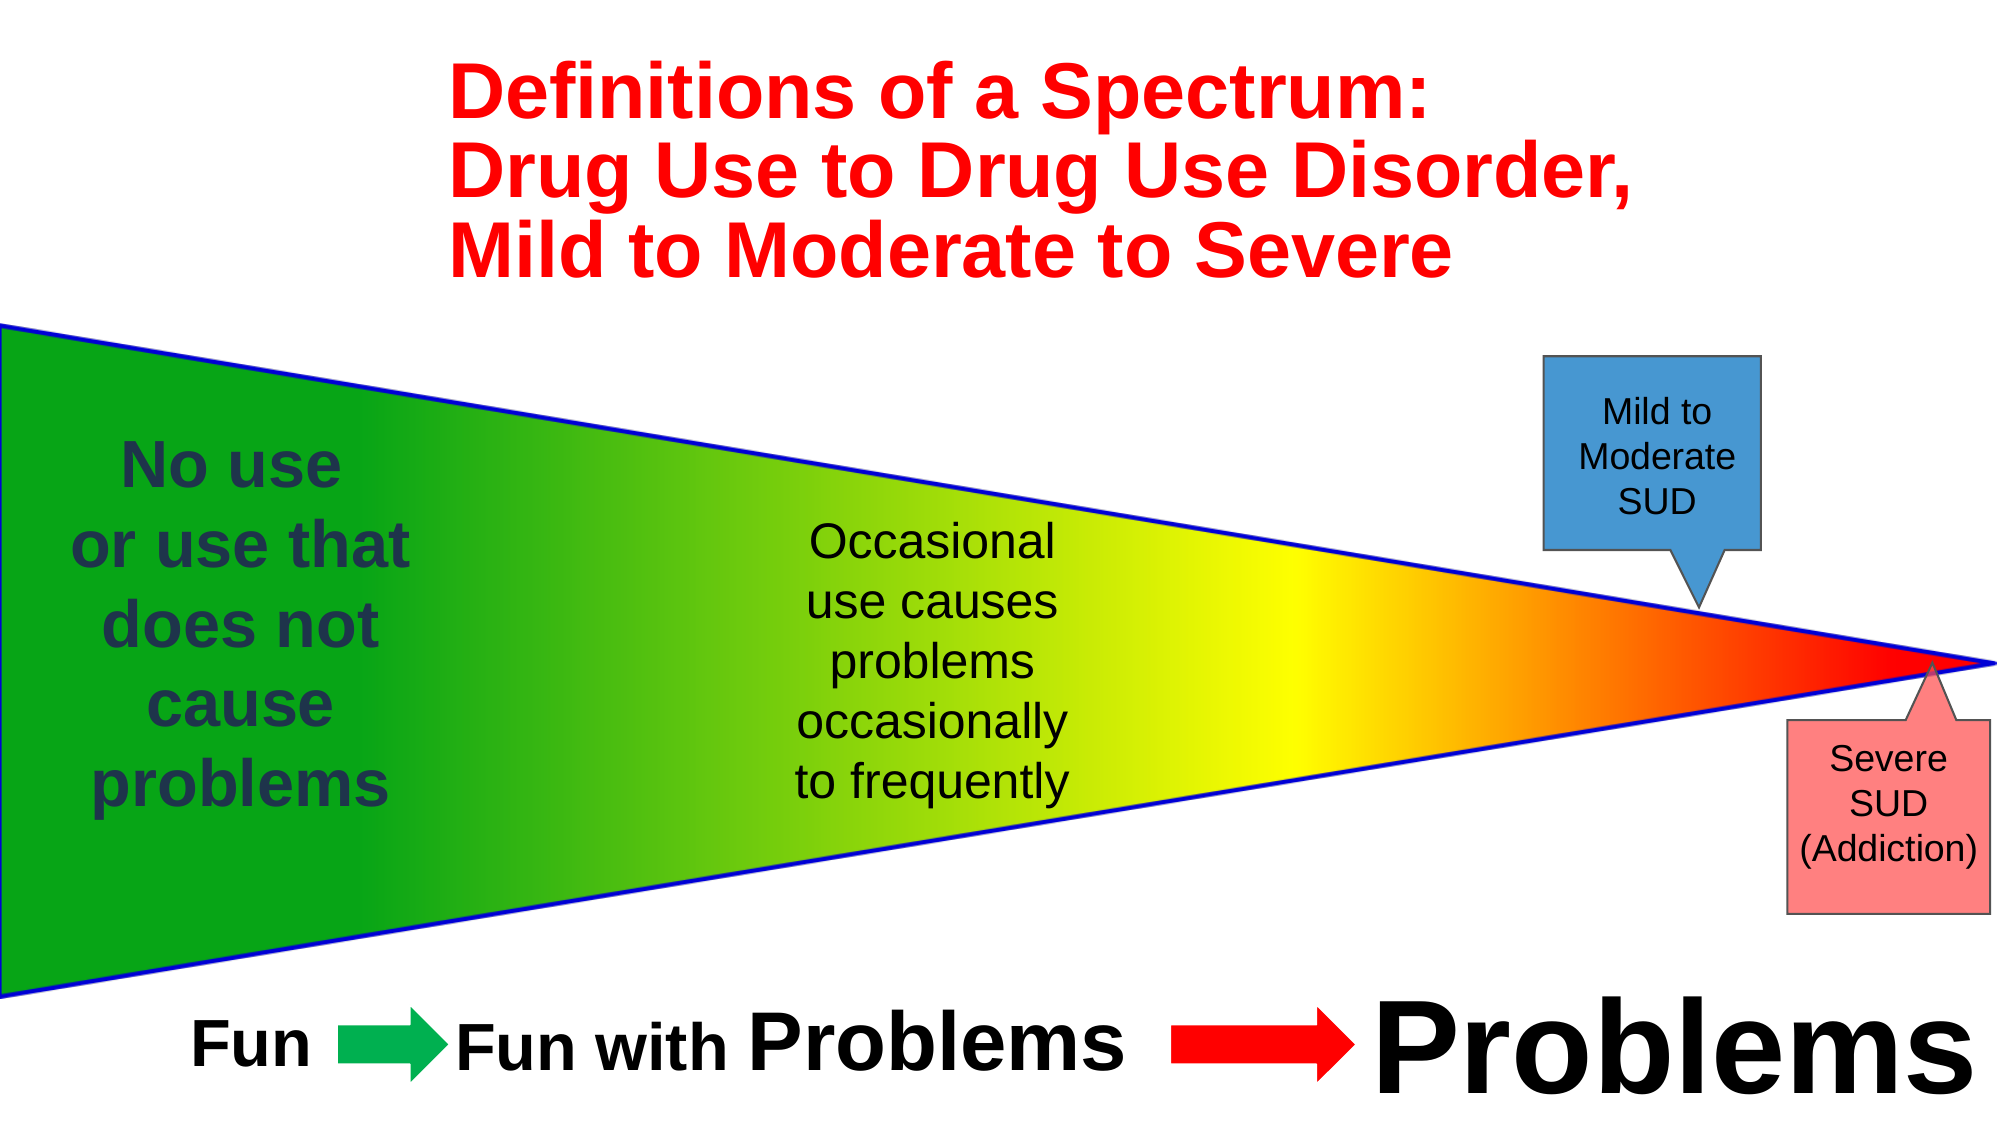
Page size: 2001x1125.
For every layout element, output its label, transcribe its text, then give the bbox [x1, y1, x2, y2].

text_box [1170, 1004, 1357, 1085]
text_box Problems [1356, 952, 2000, 1125]
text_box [1543, 356, 1761, 550]
text_box Fun [175, 999, 290, 1088]
text_box [337, 1004, 450, 1085]
text_box Fun with Problems [290, 999, 1307, 1095]
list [0, 323, 1997, 999]
title Definitions of a Spectrum: Drug Use to Drug Use Disorder, Mild to Moderate to Severe [433, 36, 1653, 312]
